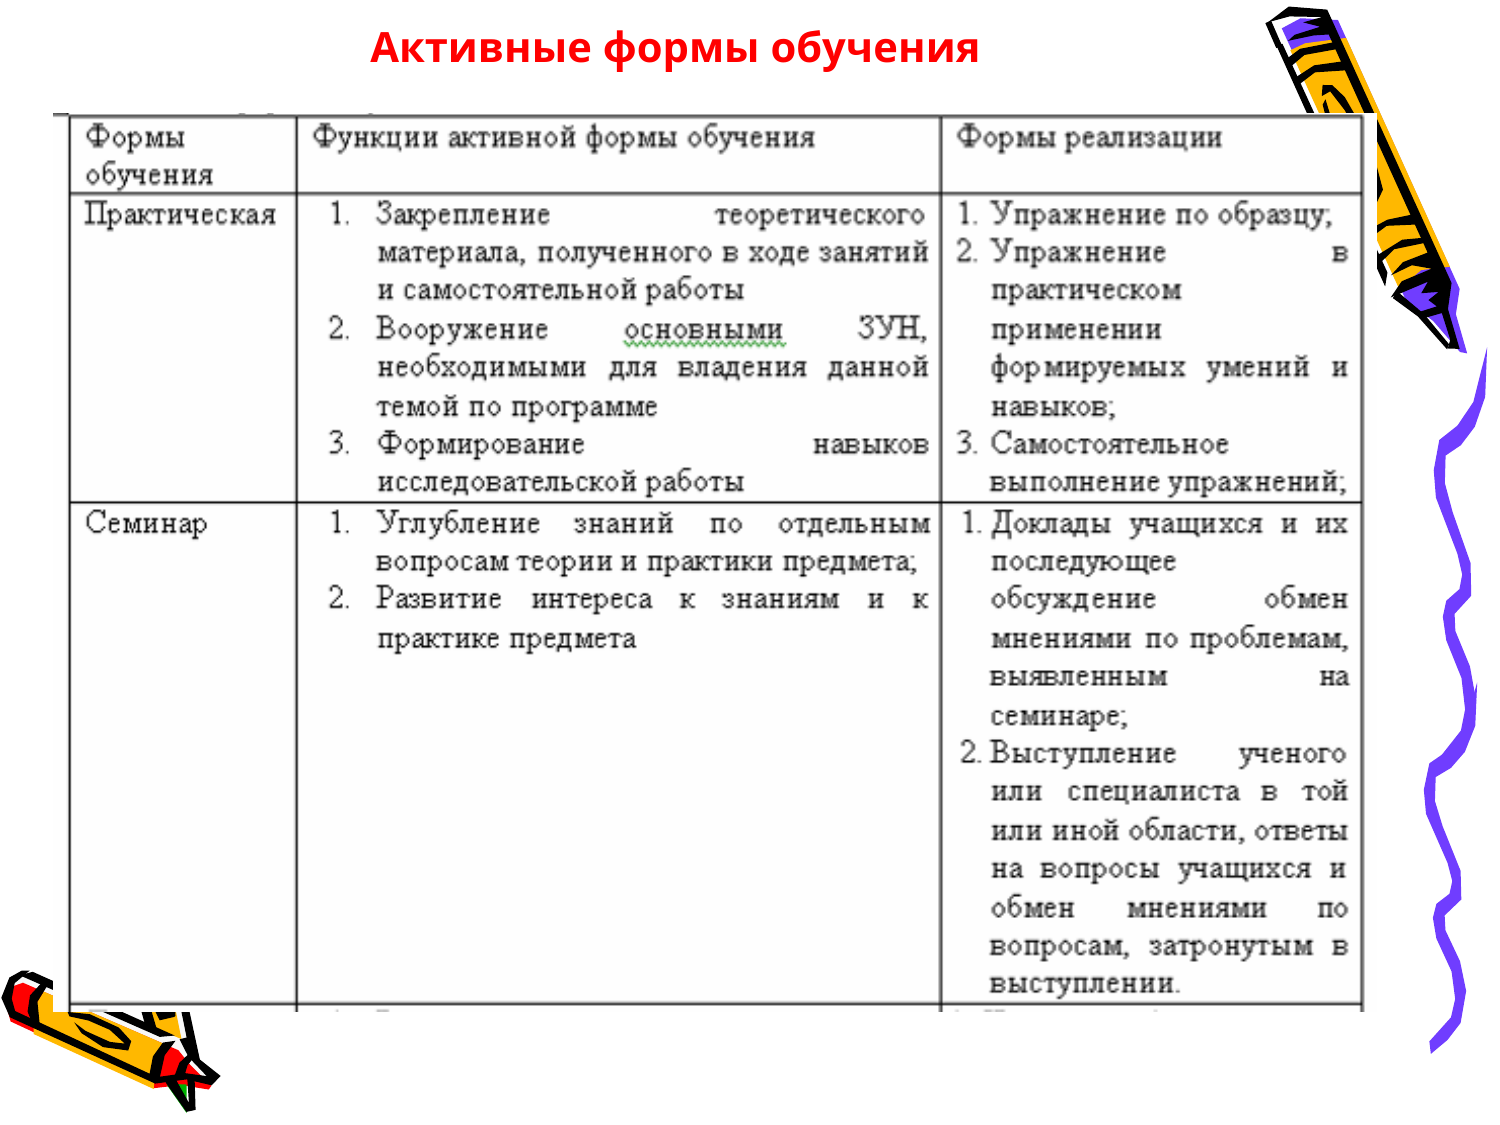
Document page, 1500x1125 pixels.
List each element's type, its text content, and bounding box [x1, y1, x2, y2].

picture [52, 113, 1377, 1012]
title Активные формы обучения [111, 30, 1240, 79]
